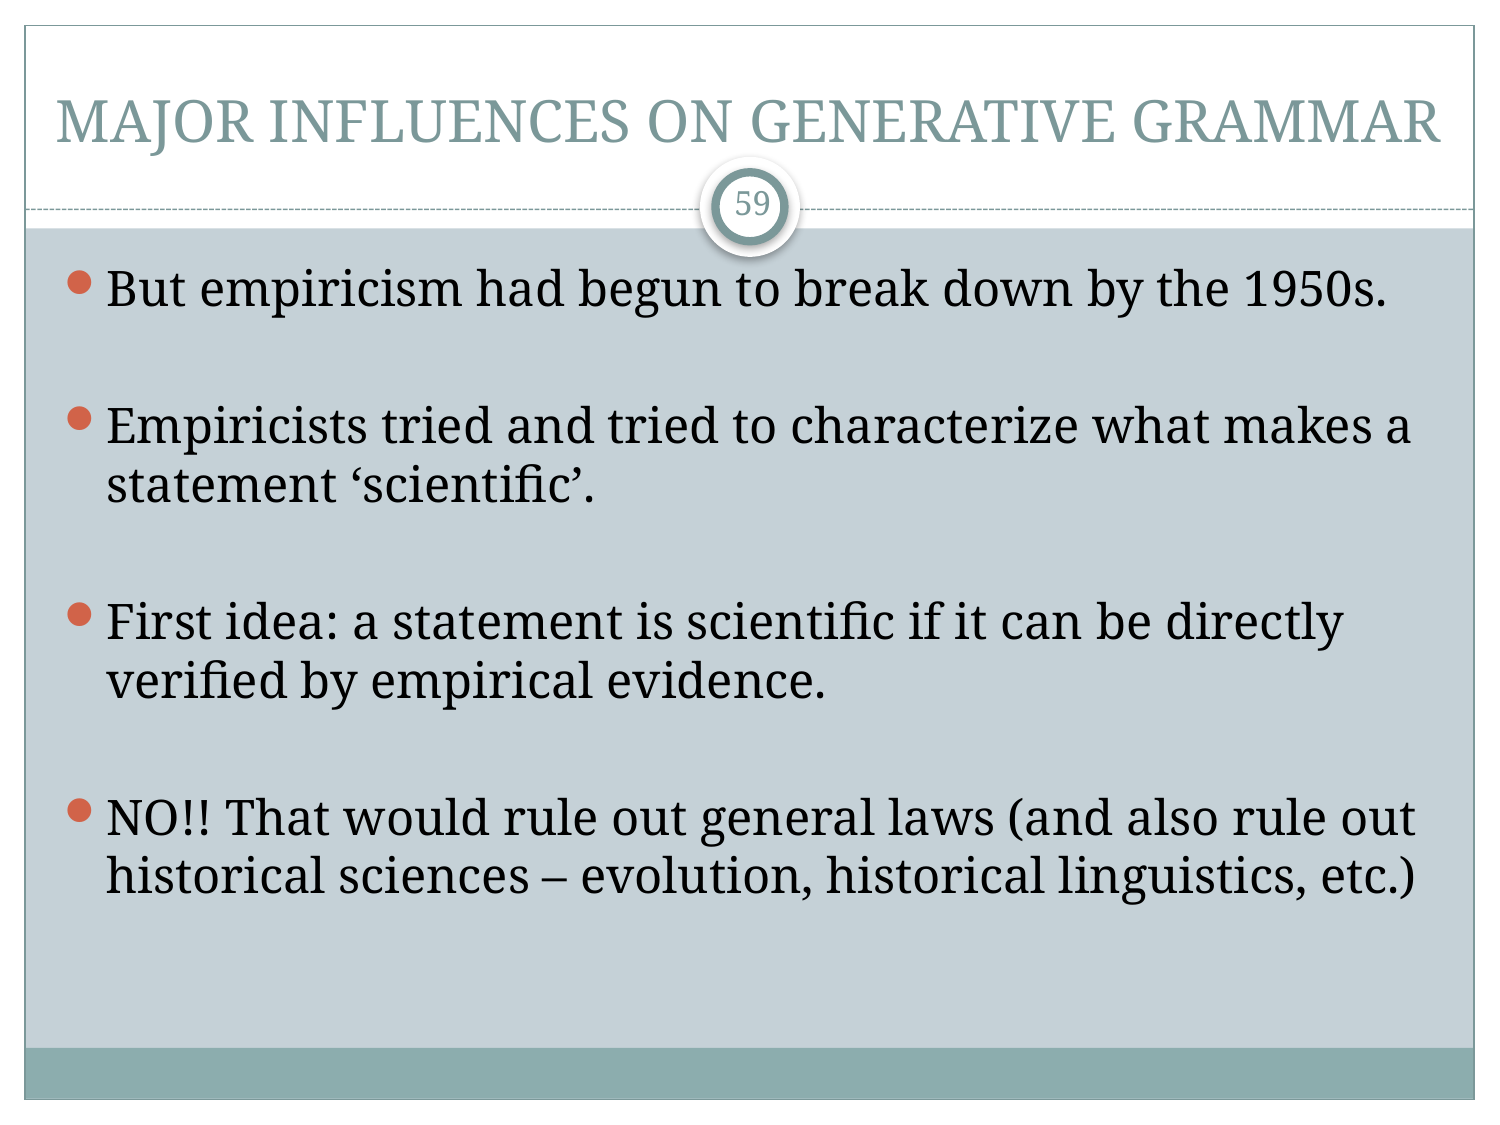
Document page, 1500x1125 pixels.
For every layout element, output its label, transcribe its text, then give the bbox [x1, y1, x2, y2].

list But empiricism had begun to break down by the 1950s. Empiricists tried and tried to characterize what makes a statement ‘scientific’. First idea: a statement is scientific if it can be directly verified by empirical evidence. NO!! That would rule out general laws (and also rule out historical sciences – evolution, historical linguistics, etc.) [49, 250, 1445, 1001]
slide_number 59 [715, 168, 791, 241]
title MAJOR INFLUENCES ON GENERATIVE GRAMMAR [19, 37, 1478, 162]
